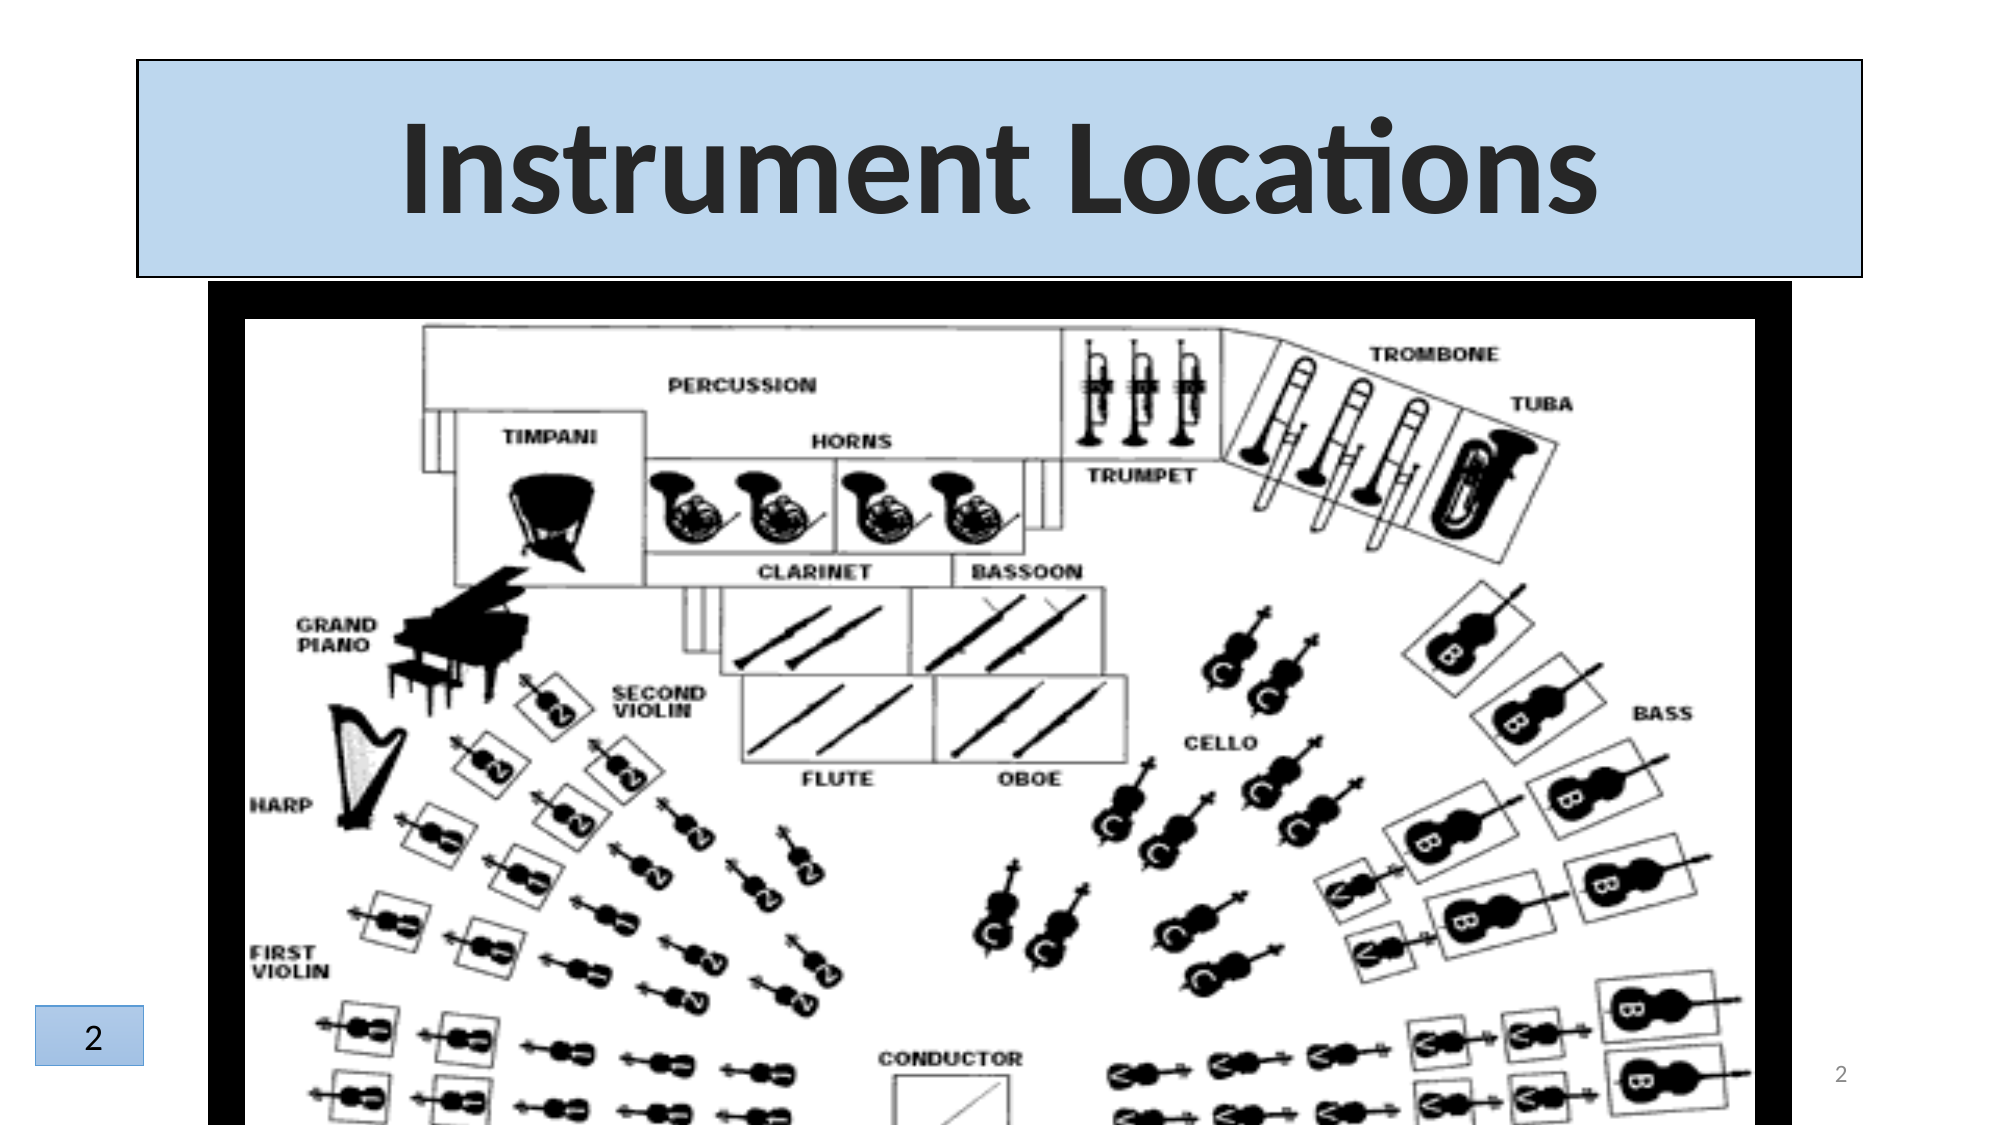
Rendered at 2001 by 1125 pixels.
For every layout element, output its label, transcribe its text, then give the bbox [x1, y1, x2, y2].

title Instrument Locations [136, 59, 1863, 278]
text_box 2 [35, 1005, 144, 1066]
slide_number 2 [1755, 1042, 1863, 1103]
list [245, 318, 1755, 1125]
